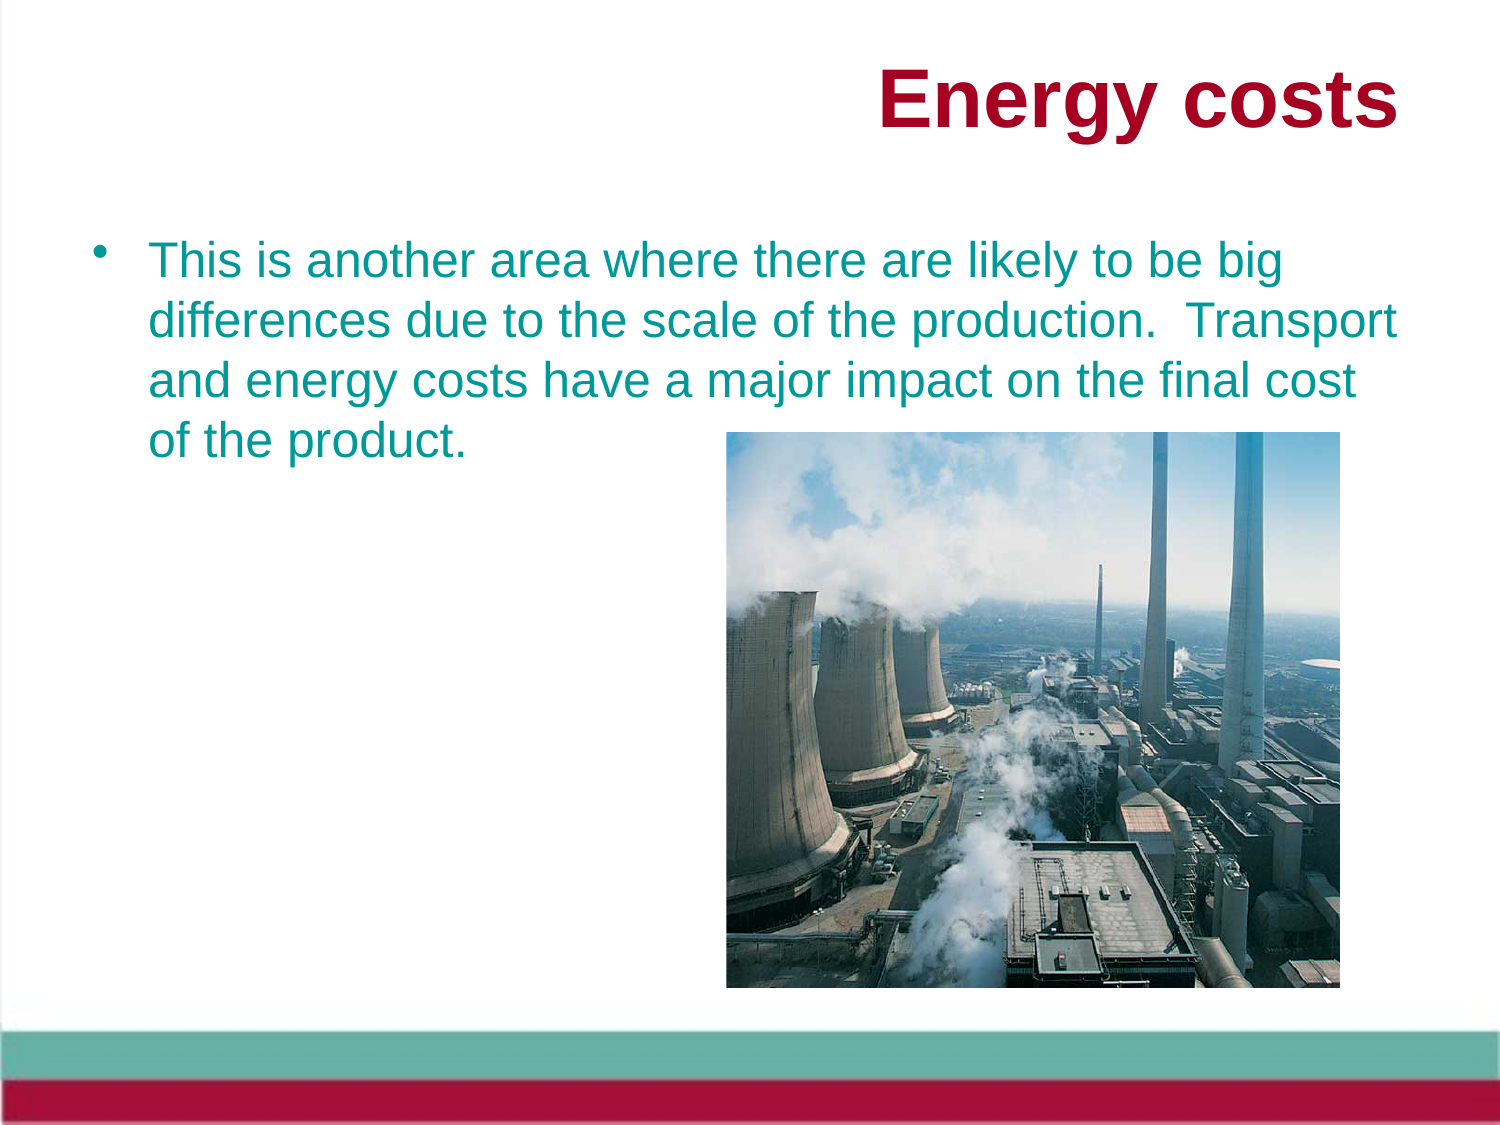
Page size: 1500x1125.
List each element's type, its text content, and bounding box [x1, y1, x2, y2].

picture [0, 0, 1500, 1125]
title Energy costs [64, 0, 1416, 188]
list This is another area where there are likely to be big differences due to the scale of the production. Transport and energy costs have a major impact on the final cost of the product. [76, 219, 1428, 963]
